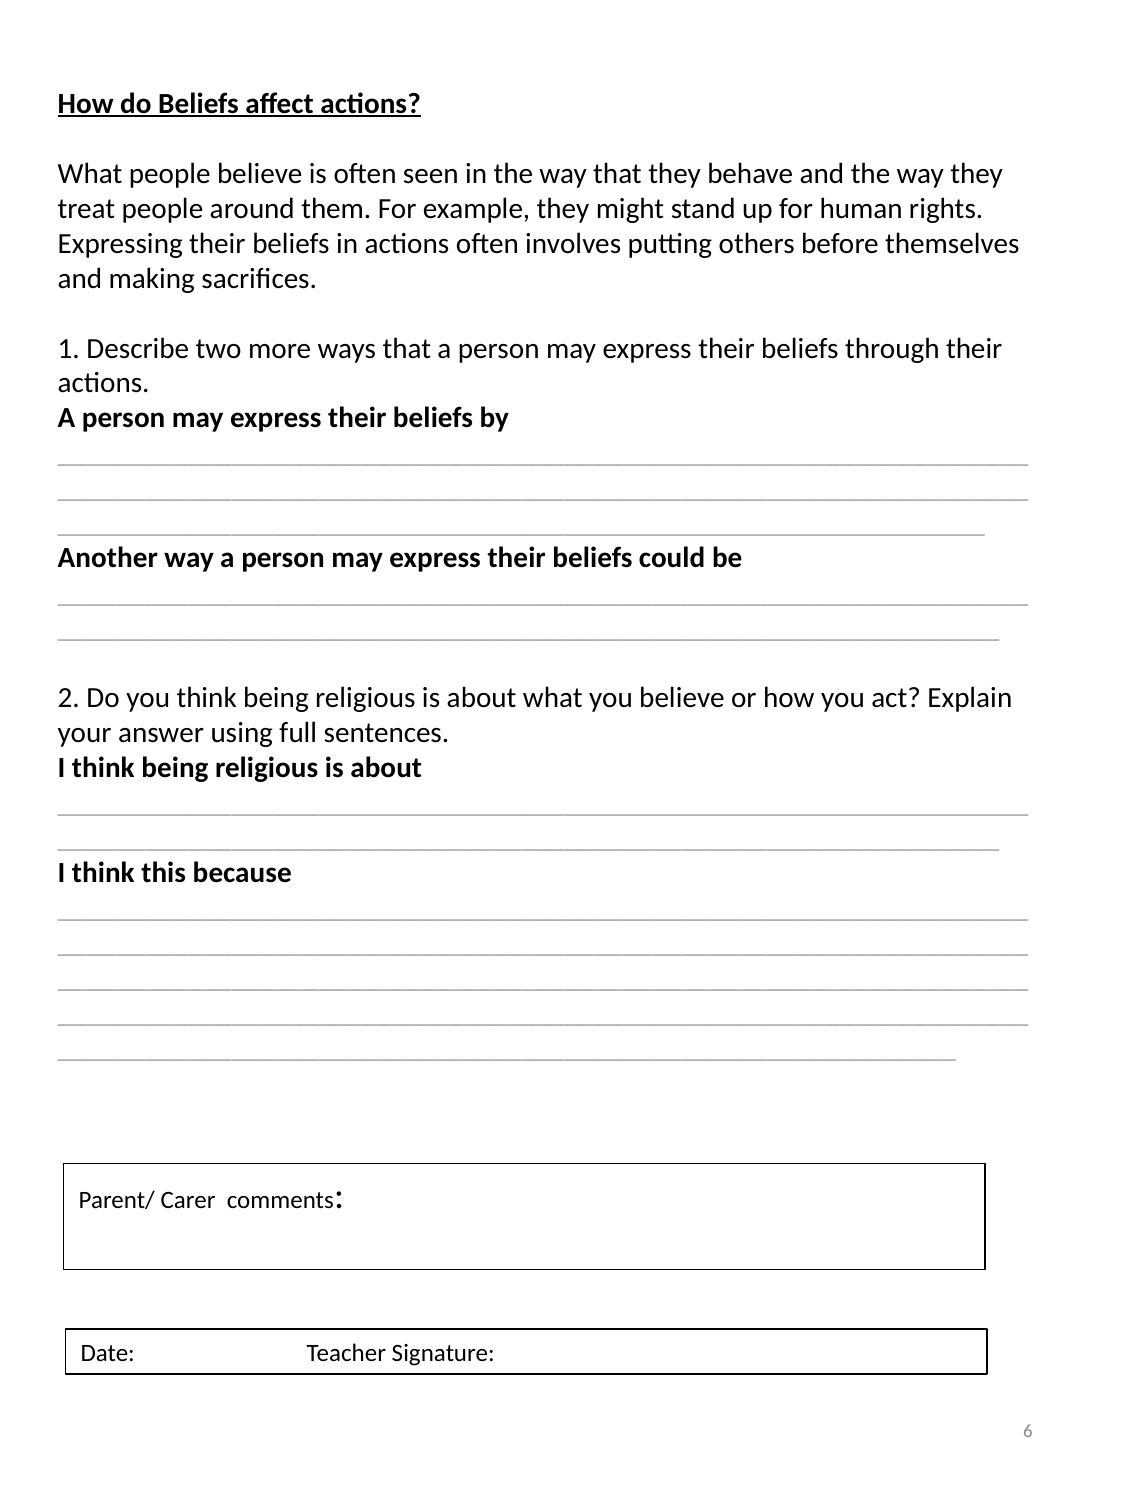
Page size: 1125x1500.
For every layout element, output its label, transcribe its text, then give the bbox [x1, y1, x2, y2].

text_box Parent/ Carer comments: [63, 1163, 985, 1270]
text_box How do Beliefs affect actions? What people believe is often seen in the way that they behave and the way they treat people around them. For example, they might stand up for human rights. Expressing their beliefs in actions often involves putting others before themselves and making sacrifices. 1. Describe two more ways that a person may express their beliefs through their actions. A person may express their beliefs by ______________________________________________________________________________________________________________________________________________________________________________________________________ Another way a person may express their beliefs could be ____________________________________________________________________________________________________________________________________ 2. Do you think being religious is about what you believe or how you act? Explain your answer using full sentences. I think being religious is about ____________________________________________________________________________________________________________________________________ I think this because __________________________________________________________________________________________________________________________________________________________________________________________________________________________________________________________________________________________________________________________________________ [42, 76, 1047, 1117]
text_box Date: Teacher Signature: [65, 1328, 987, 1375]
slide_number 6 [794, 1390, 1048, 1471]
